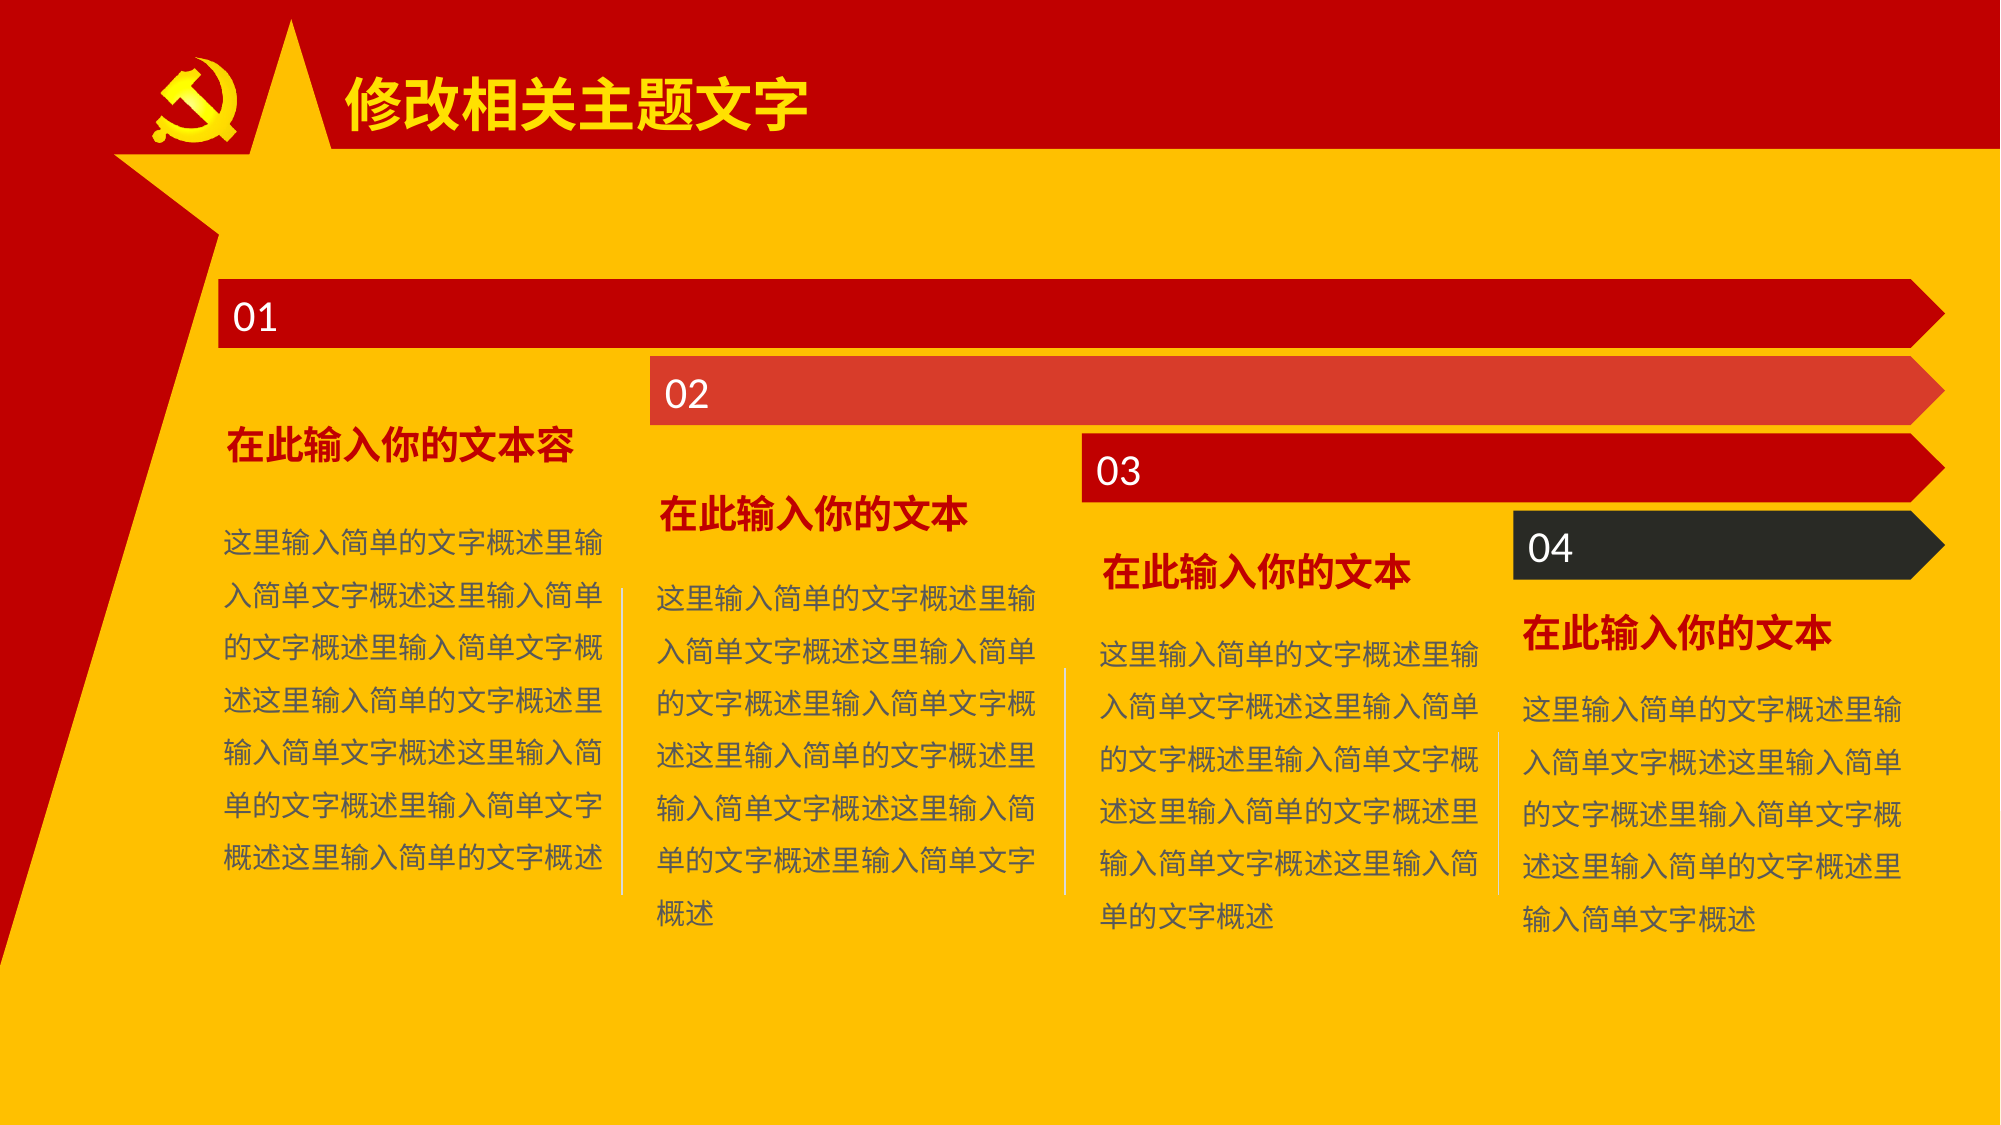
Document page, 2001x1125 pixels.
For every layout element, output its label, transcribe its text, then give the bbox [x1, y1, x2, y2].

text_box 修改相关主题文字 [324, 57, 981, 148]
text_box 04 [1512, 509, 1947, 581]
text_box 02 [649, 355, 1947, 427]
text_box 在此输入你的文本 [1507, 600, 1922, 663]
text_box 这里输入简单的文字概述里输入简单文字概述这里输入简单的文字概述里输入简单文字概述这里输入简单的文字概述里输入简单文字概述这里输入简单的文字概述里输入简单文字概述 [641, 555, 1056, 938]
text_box 在此输入你的文本 [644, 482, 1058, 545]
text_box 这里输入简单的文字概述里输入简单文字概述这里输入简单的文字概述里输入简单文字概述这里输入简单的文字概述里输入简单文字概述这里输入简单的文字概述 [1084, 611, 1499, 941]
text_box 01 [217, 278, 1947, 349]
text_box 在此输入你的文本 [1087, 540, 1501, 602]
text_box 这里输入简单的文字概述里输入简单文字概述这里输入简单的文字概述里输入简单文字概述这里输入简单的文字概述里输入简单文字概述这里输入简单的文字概述里输入简单文字概述这里输入简单的文字概述 [208, 499, 623, 882]
text_box 03 [1080, 432, 1947, 504]
text_box 这里输入简单的文字概述里输入简单文字概述这里输入简单的文字概述里输入简单文字概述这里输入简单的文字概述里输入简单文字概述 [1507, 666, 1922, 944]
picture [152, 57, 237, 143]
text_box 在此输入你的文本容 [211, 413, 625, 476]
